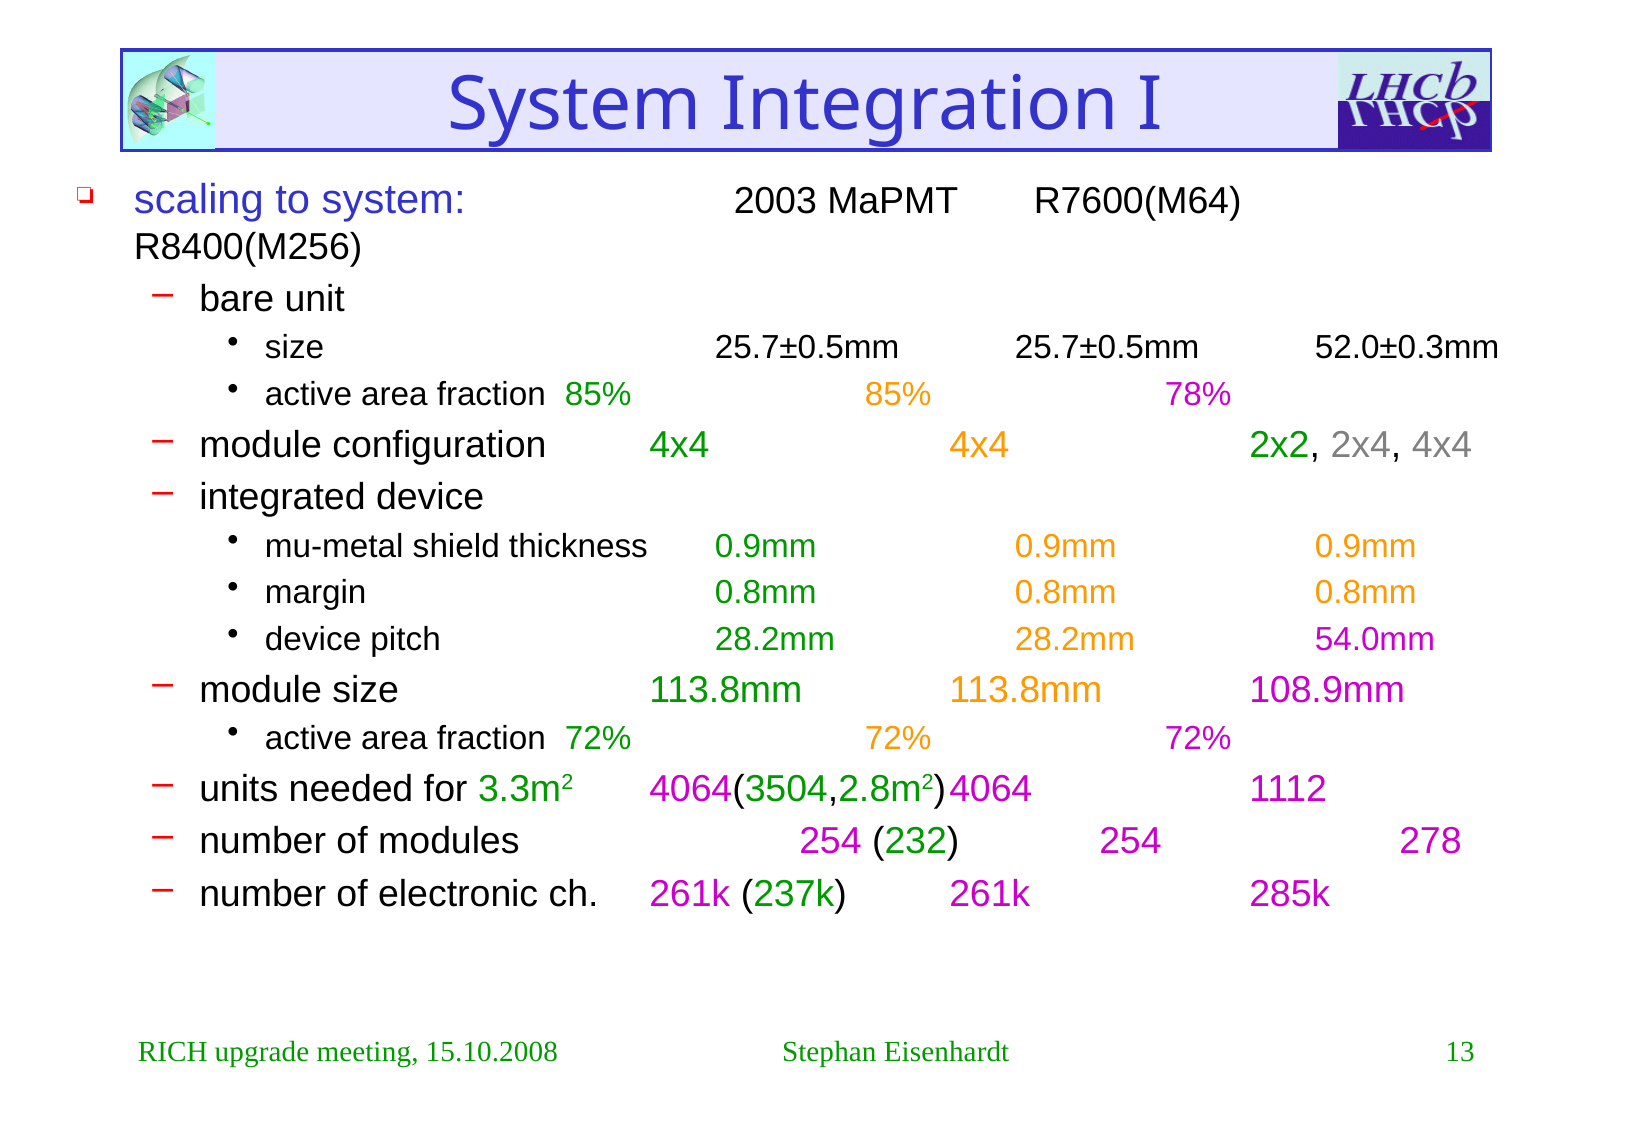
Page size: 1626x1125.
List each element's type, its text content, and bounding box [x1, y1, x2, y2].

picture [1337, 52, 1490, 149]
title System Integration I [120, 48, 1492, 152]
list scaling to system: 2003 MaPMT R7600(M64) R8400(M256) bare unit size 25.7±0.5mm 25.7±0.5mm 52.0±0.3mm active area fraction 85% 85% 78% module configuration 4x4 4x4 2x2, 2x4, 4x4 integrated device mu-metal shield thickness 0.9mm 0.9mm 0.9mm margin 0.8mm 0.8mm 0.8mm device pitch 28.2mm 28.2mm 54.0mm module size 113.8mm 113.8mm 108.9mm active area fraction 72% 72% 72% units needed for 3.3m2 4064(3504,2.8m2) 4064 1112 number of modules 254 (232) 254 278 number of electronic ch. 261k (237k) 261k 285k [62, 163, 1540, 1032]
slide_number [122, 1032, 638, 1101]
footer Stephan Eisenhardt [638, 1032, 1154, 1101]
picture [123, 51, 215, 149]
